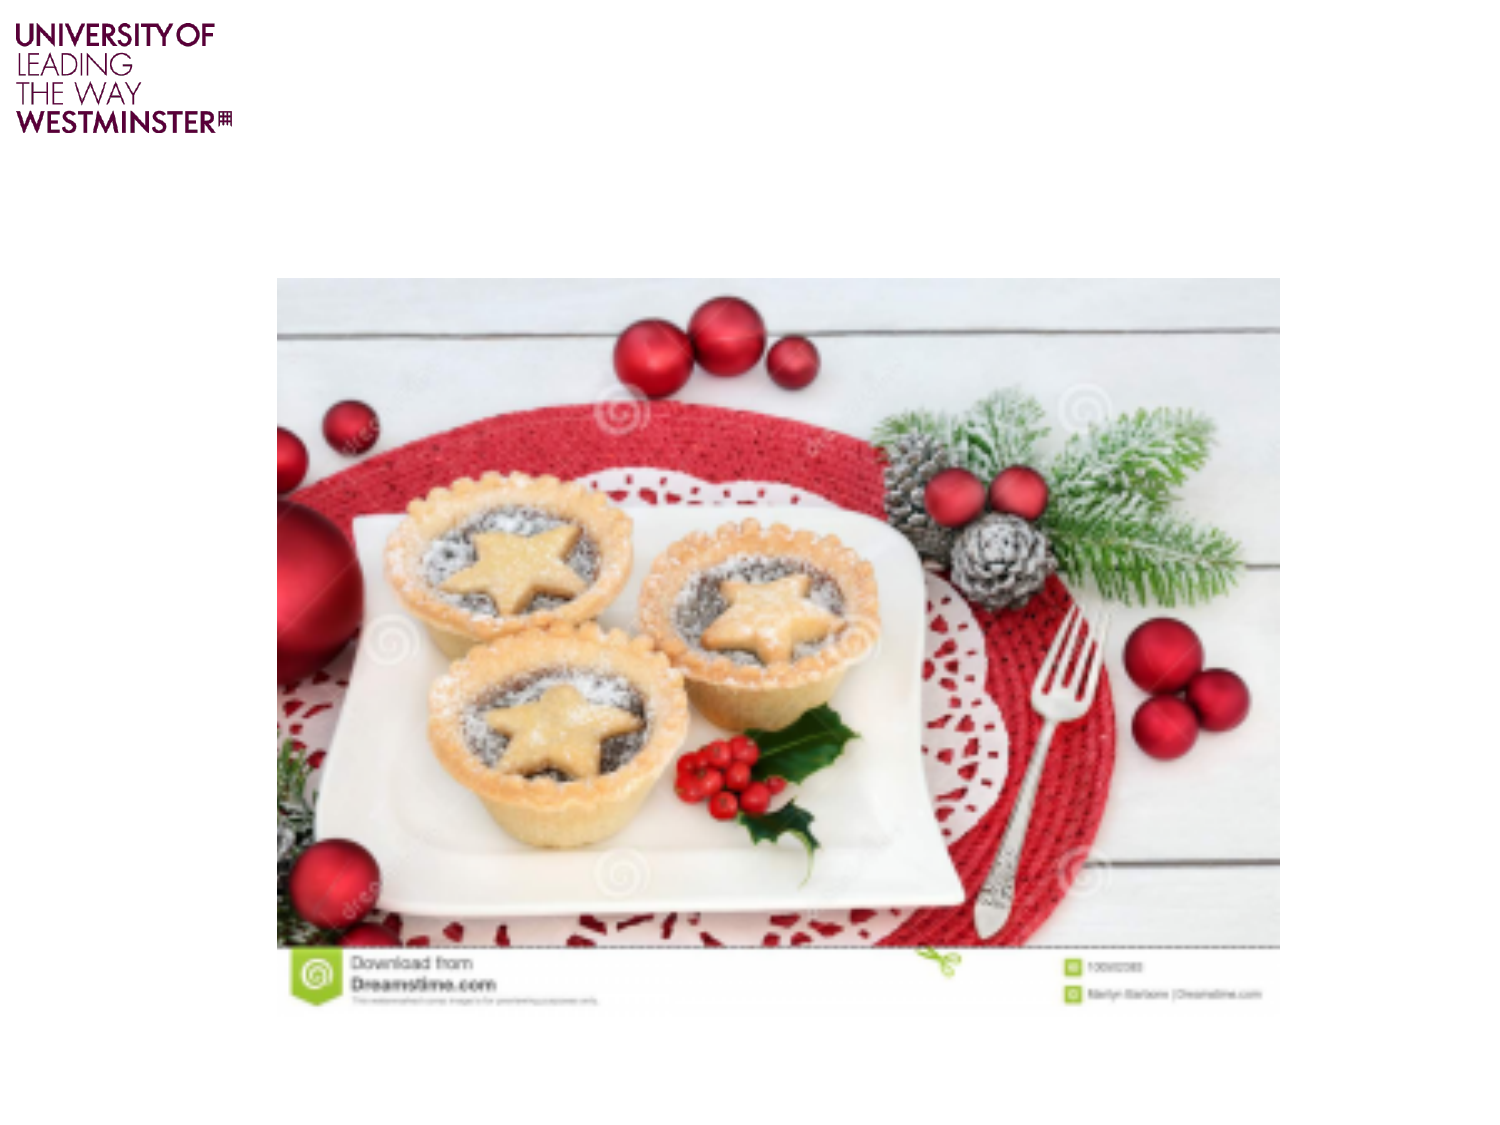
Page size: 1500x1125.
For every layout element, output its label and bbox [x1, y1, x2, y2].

list [276, 278, 1280, 1018]
picture [16, 23, 232, 133]
